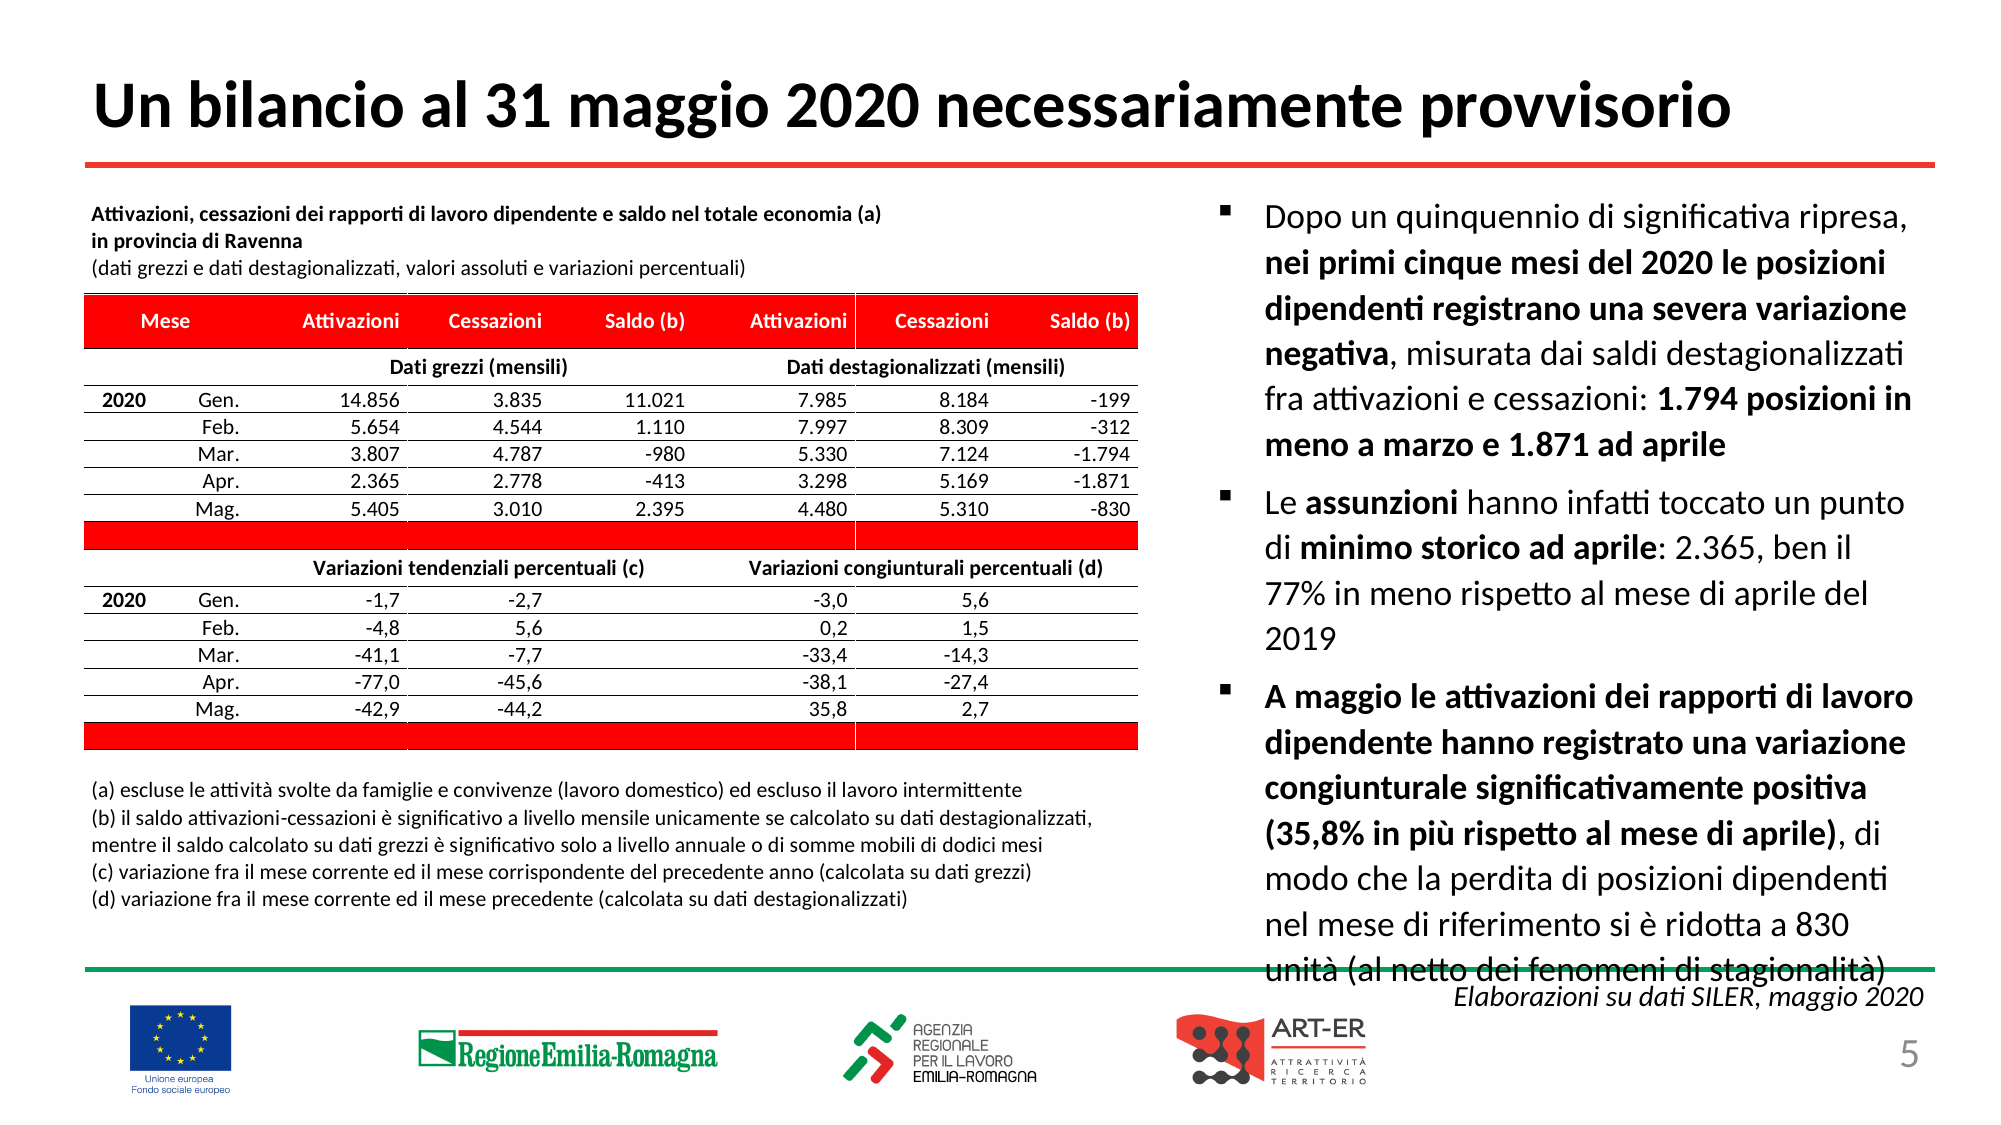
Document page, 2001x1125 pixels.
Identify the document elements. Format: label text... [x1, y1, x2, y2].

text_box Elaborazioni su dati SILER, maggio 2020 [1438, 970, 1942, 1020]
picture [54, 971, 1555, 1109]
text_box Dopo un quinquennio di significativa ripresa, nei primi cinque mesi del 2020 le posizioni dipendenti registrano una severa variazione negativa, misurata dai saldi destagionalizzati fra attivazioni e cessazioni: 1.794 posizioni in meno a marzo e 1.871 ad aprile Le assunzioni hanno infatti toccato un punto di minimo storico ad aprile: 2.365, ben il 77% in meno rispetto al mese di aprile del 2019 A maggio le attivazioni dei rapporti di lavoro dipendente hanno registrato una variazione congiunturale significativamente positiva (35,8% in più rispetto al mese di aprile), di modo che la perdita di posizioni dipendenti nel mese di riferimento si è ridotta a 830 unità (al netto dei fenomeni di stagionalità) [1202, 183, 1936, 996]
slide_number 5 [1468, 1020, 1936, 1081]
picture [83, 200, 1139, 970]
text_box Un bilancio al 31 maggio 2020 necessariamente provvisorio [78, 53, 1750, 149]
